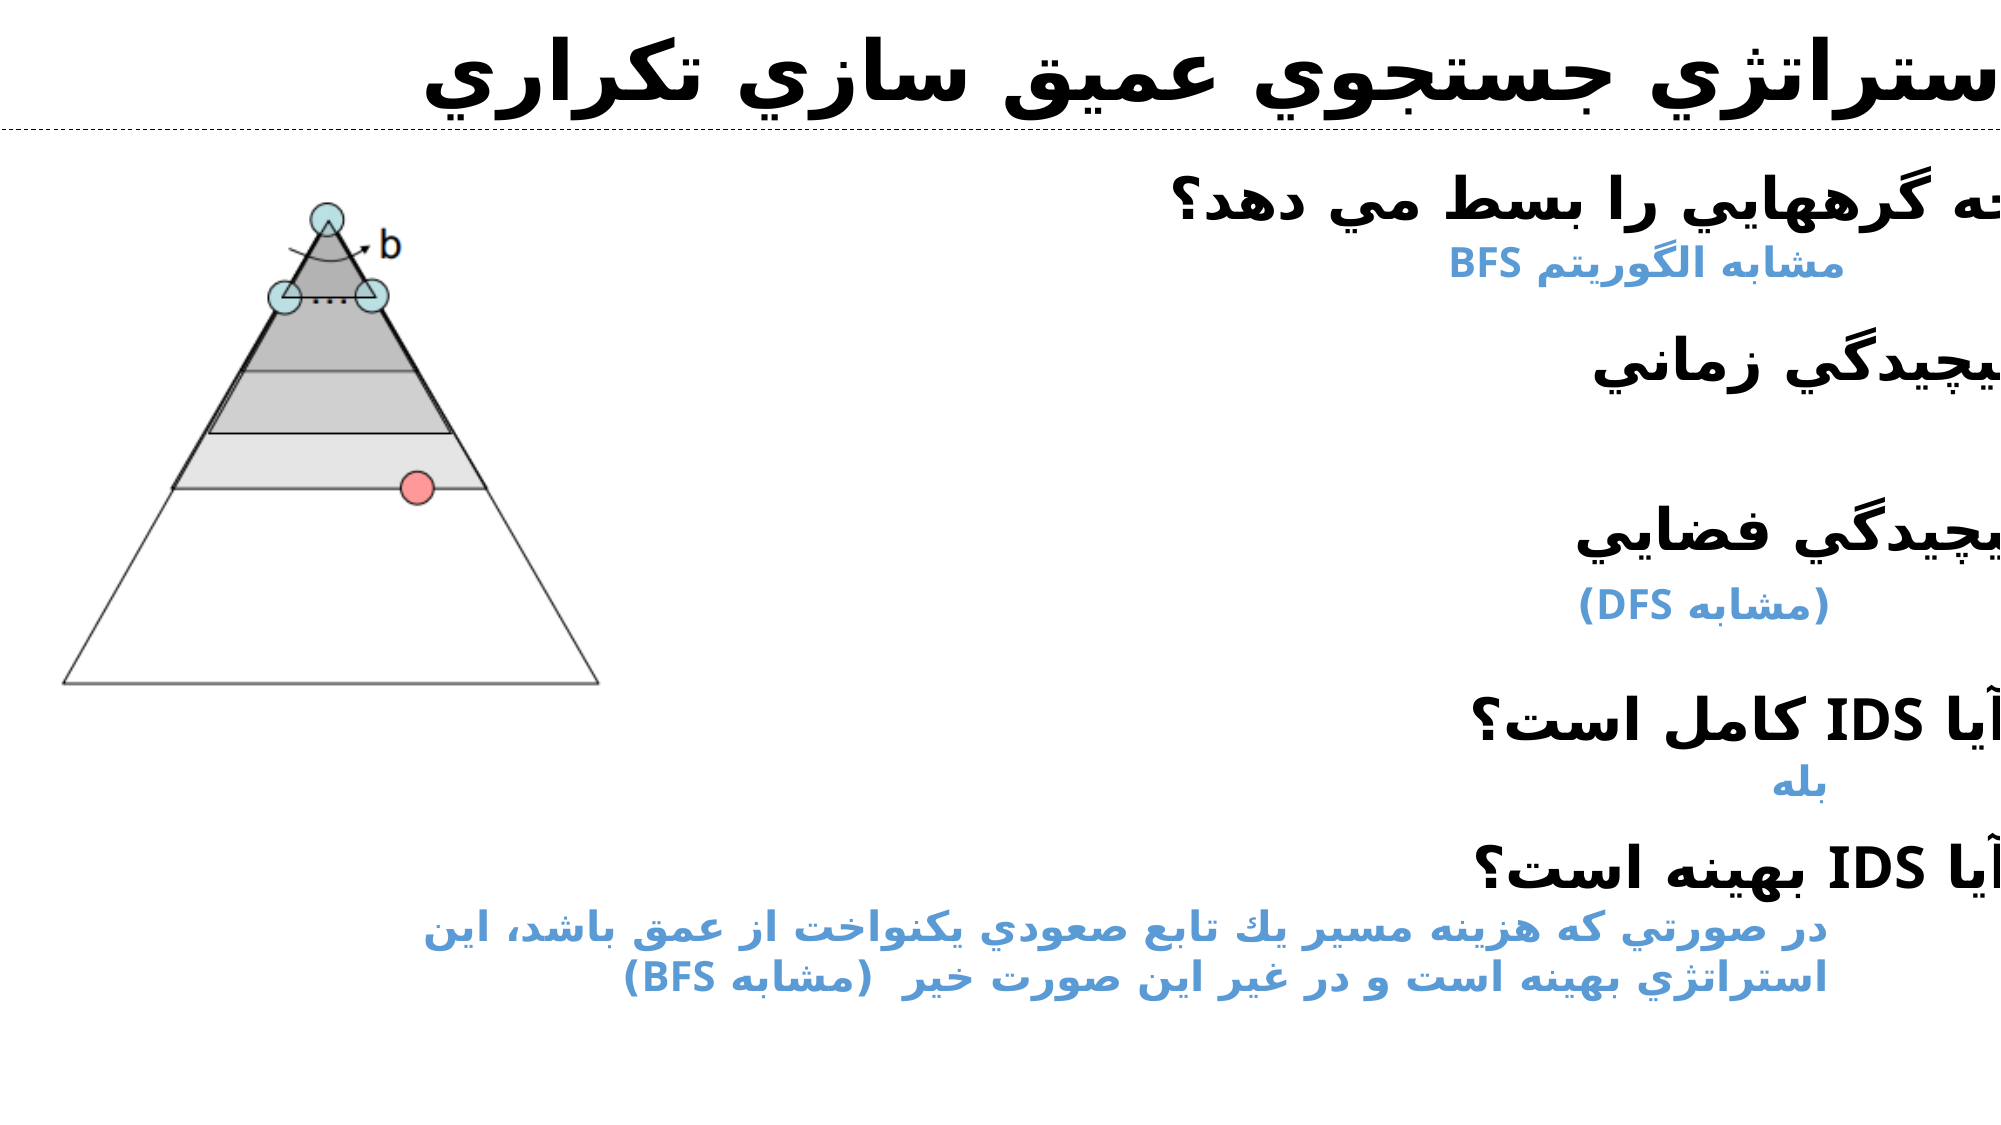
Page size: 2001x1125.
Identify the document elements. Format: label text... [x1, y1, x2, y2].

text_box مشابه الگوريتم BFS [625, 228, 1861, 294]
text_box آيا IDS كامل است؟ [1455, 674, 2000, 760]
text_box آيا IDS بهينه است؟ [1457, 822, 2000, 908]
text_box IDS چه گرههايي را بسط مي دهد؟ [1155, 153, 2000, 239]
text_box پيچيدگي زماني [1576, 314, 2000, 400]
text_box پيچيدگي فضايي [1559, 484, 2000, 570]
picture [24, 184, 625, 726]
text_box ارزيابي استراتژي جستجوي عميق سازي تكراري [407, 9, 2000, 125]
text_box در صورتي كه هزينه مسير يك تابع صعودي يكنواخت از عمق باشد، اين استراتژي بهينه است و در غير اين صورت خير (مشابه BFS) [249, 892, 1845, 1008]
text_box بله [534, 747, 1845, 813]
